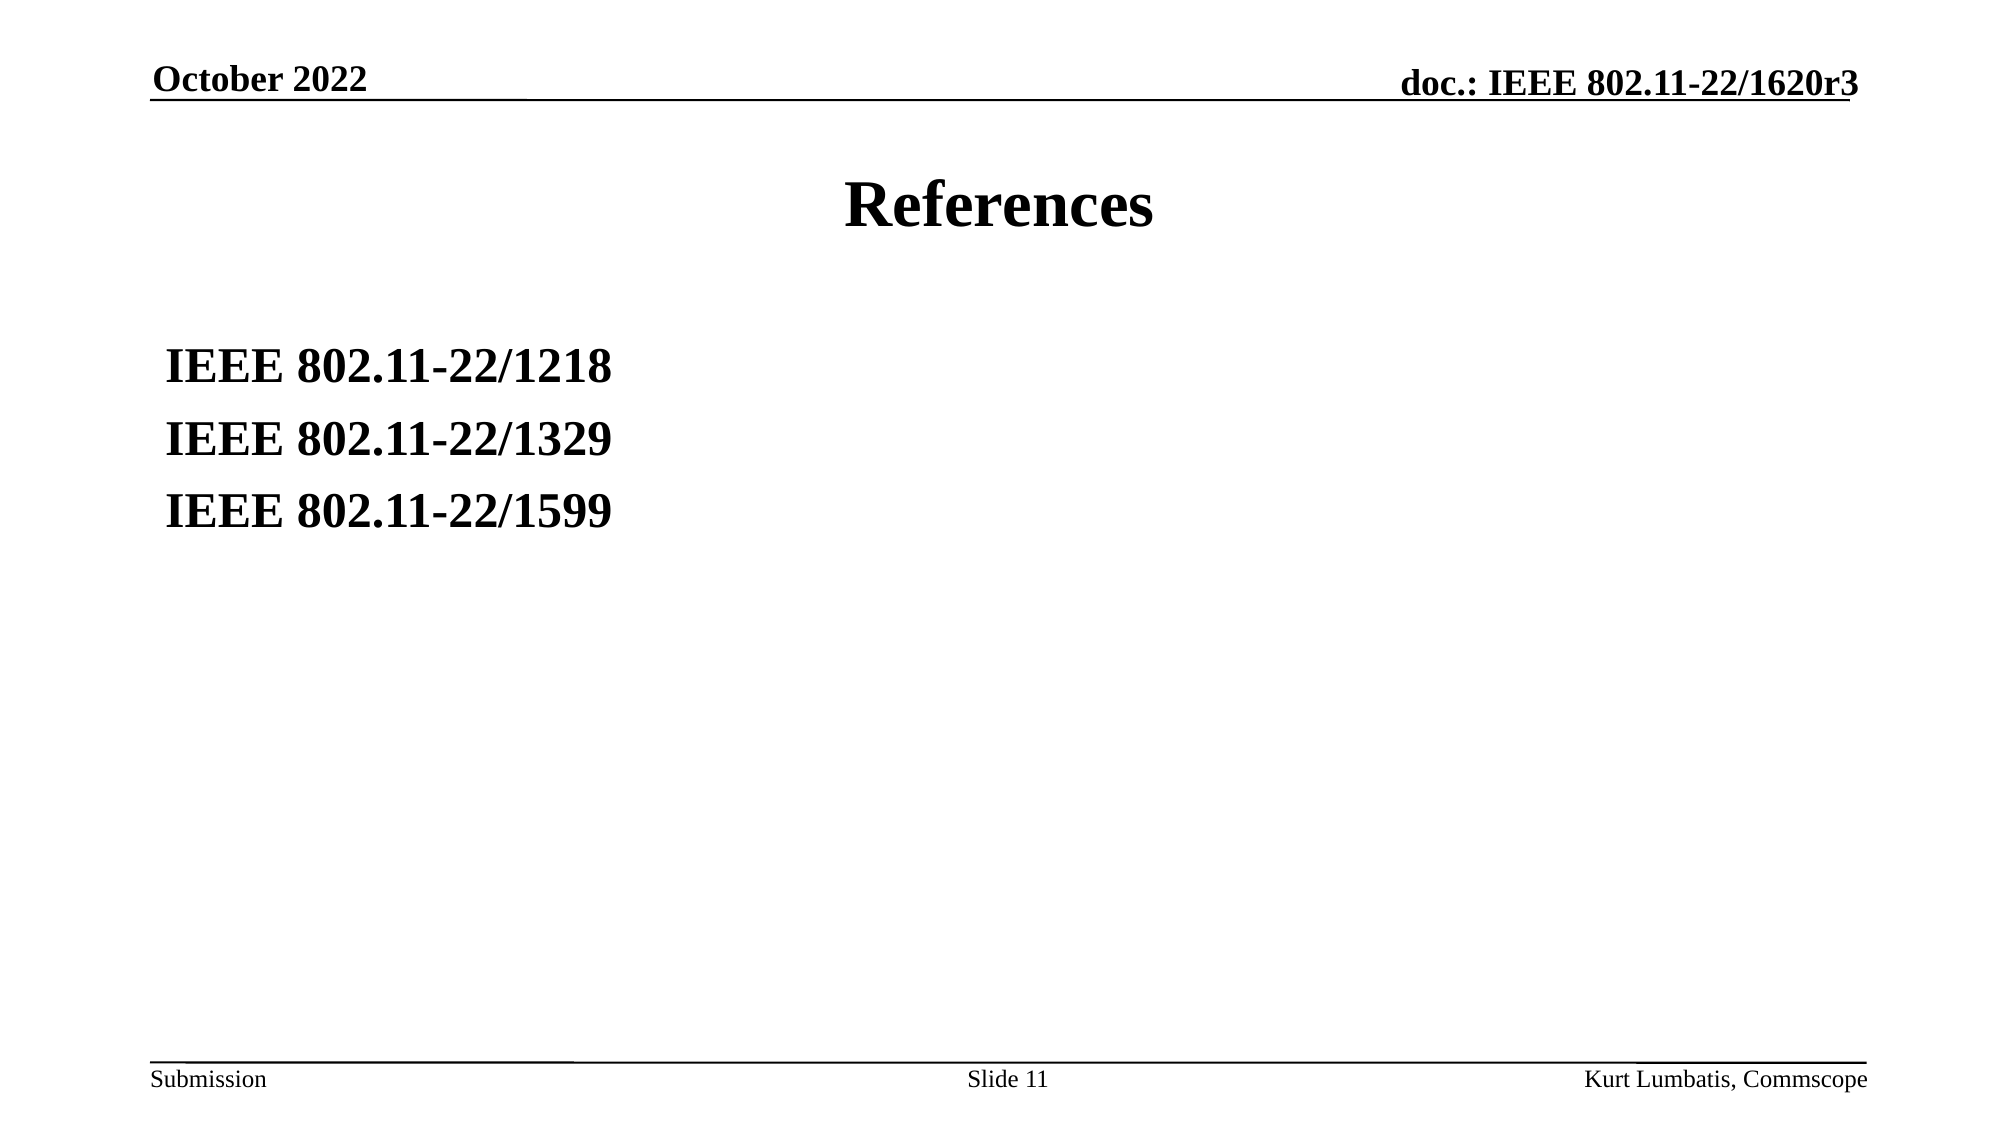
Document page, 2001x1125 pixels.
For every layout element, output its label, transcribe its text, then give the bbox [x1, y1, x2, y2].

slide_number Slide 11 [950, 1061, 1067, 1123]
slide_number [152, 54, 563, 100]
footer Kurt Lumbatis, Commscope [1171, 1061, 1869, 1093]
list IEEE 802.11-22/1218 IEEE 802.11-22/1329 IEEE 802.11-22/1599 [149, 324, 1850, 1000]
title References [149, 112, 1850, 288]
